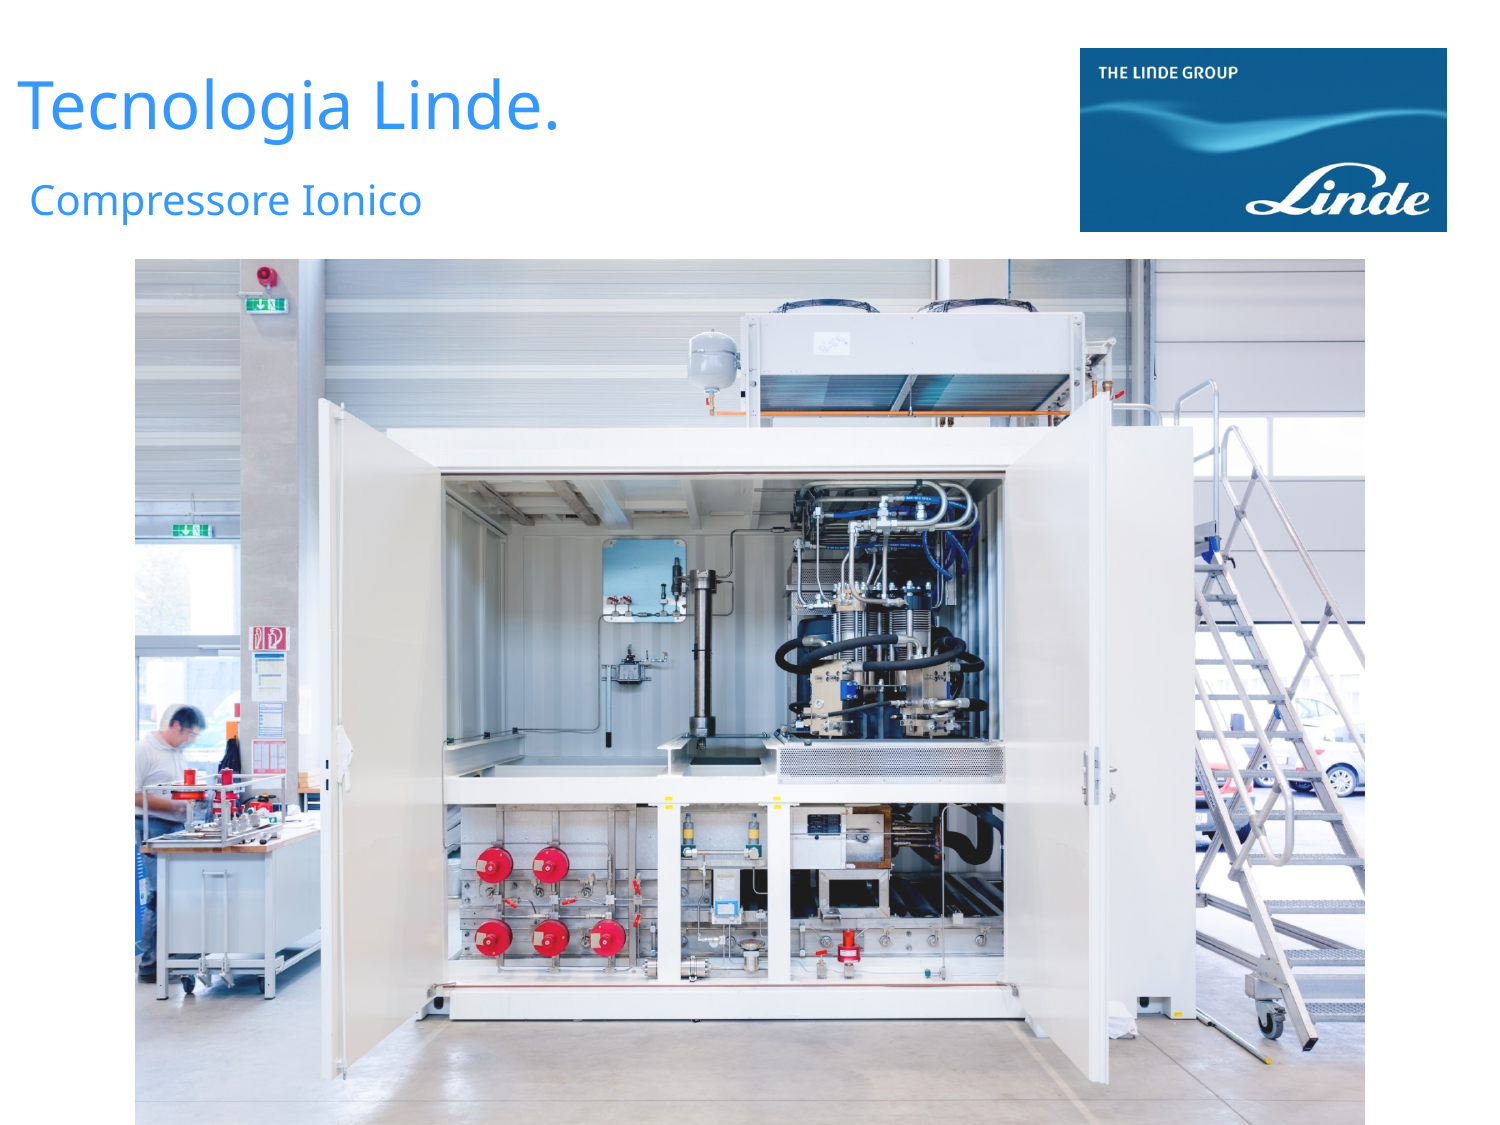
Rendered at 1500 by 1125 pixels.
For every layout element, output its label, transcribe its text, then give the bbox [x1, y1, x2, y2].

text_box Tecnologia Linde. [2, 8, 1353, 79]
text_box Compressore Ionico [14, 104, 1365, 293]
picture [1353, 48, 1447, 232]
picture [135, 259, 1365, 1125]
text_box [2, 79, 1353, 268]
